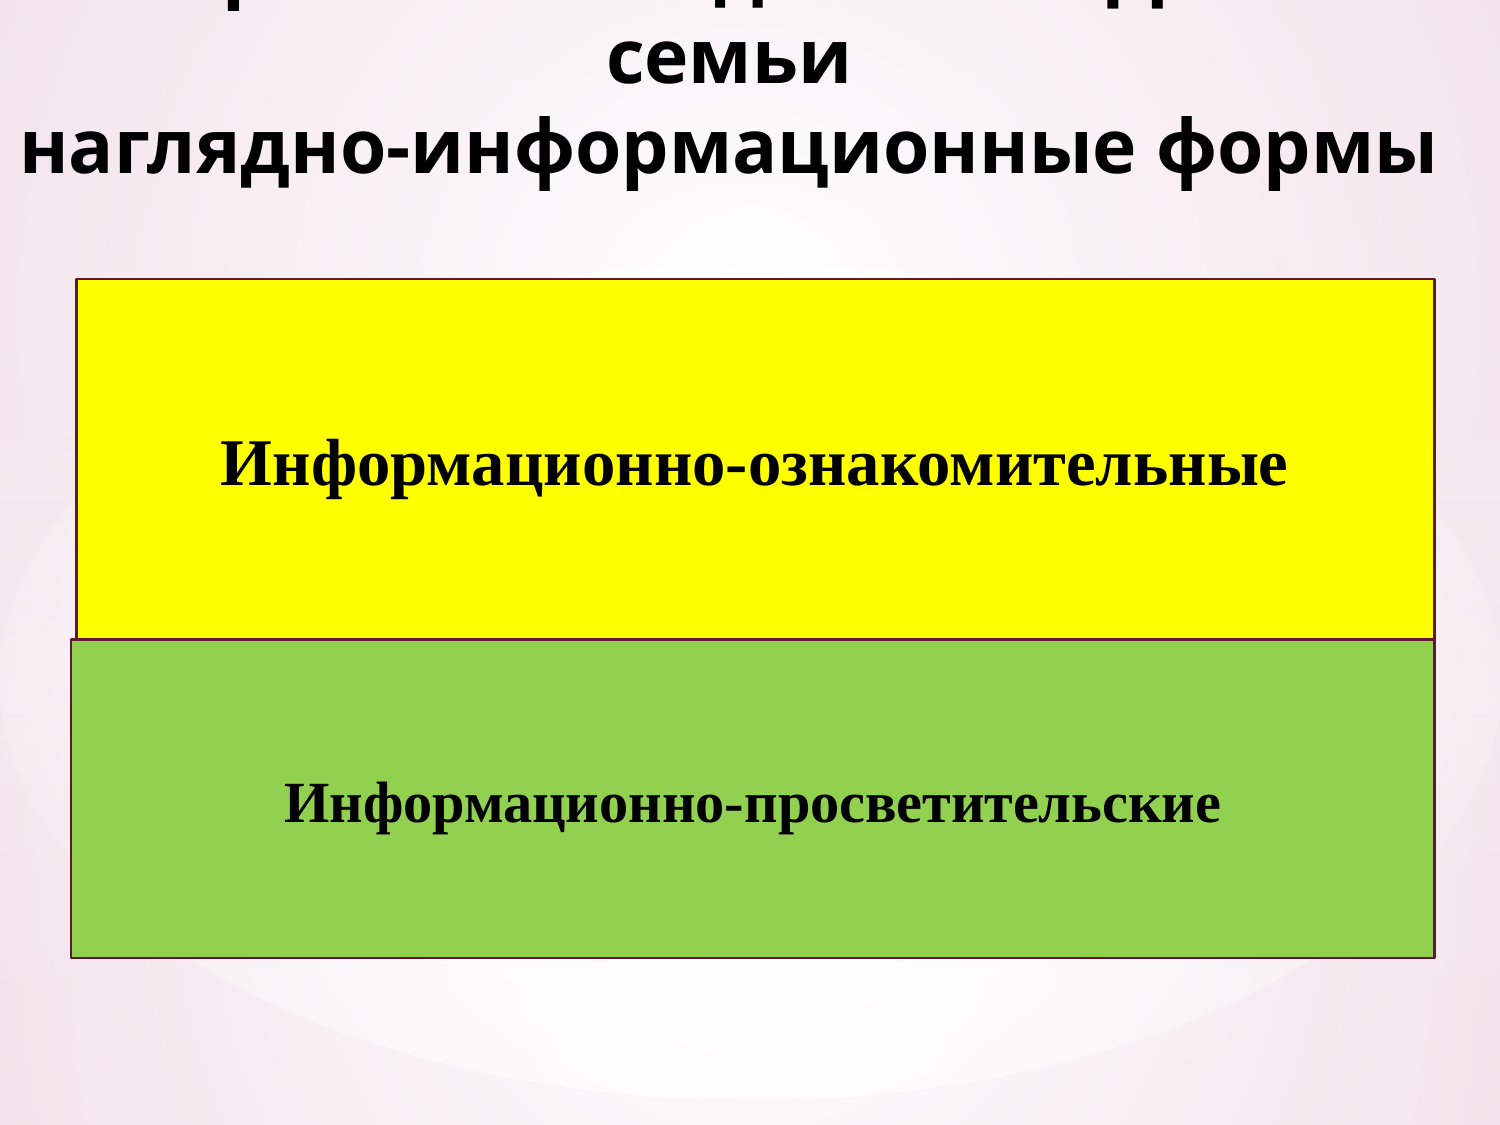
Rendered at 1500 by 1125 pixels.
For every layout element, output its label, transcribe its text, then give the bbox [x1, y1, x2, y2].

text_box Информационно-просветительские [70, 638, 1436, 959]
title Формы взаимодействия ДОУ и семьи наглядно-информационные формы [0, 30, 1459, 197]
text_box Информационно-ознакомительные [75, 278, 1436, 638]
